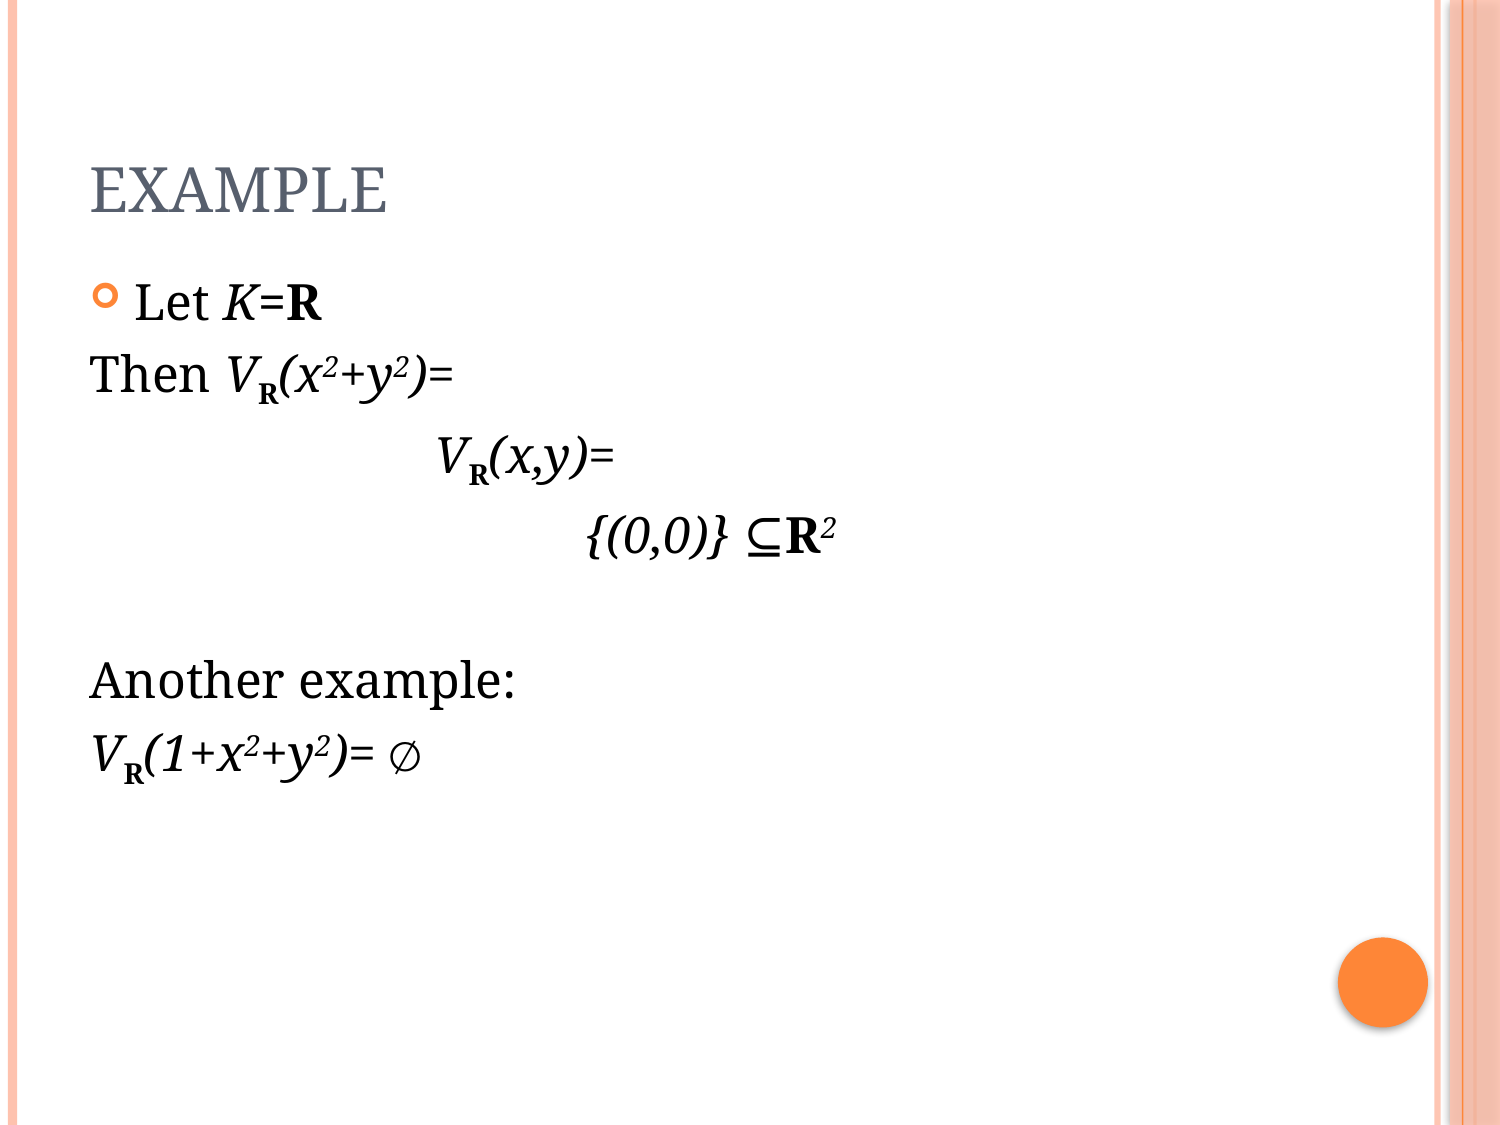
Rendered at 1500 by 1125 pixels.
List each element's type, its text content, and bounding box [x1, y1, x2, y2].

title Example [75, 45, 1300, 233]
list Let K=R Then VR(x2+y2)= VR(x,y)= {(0,0)} ⊆R2 Another example: VR(1+x2+y2)= ∅ [75, 262, 1300, 1062]
